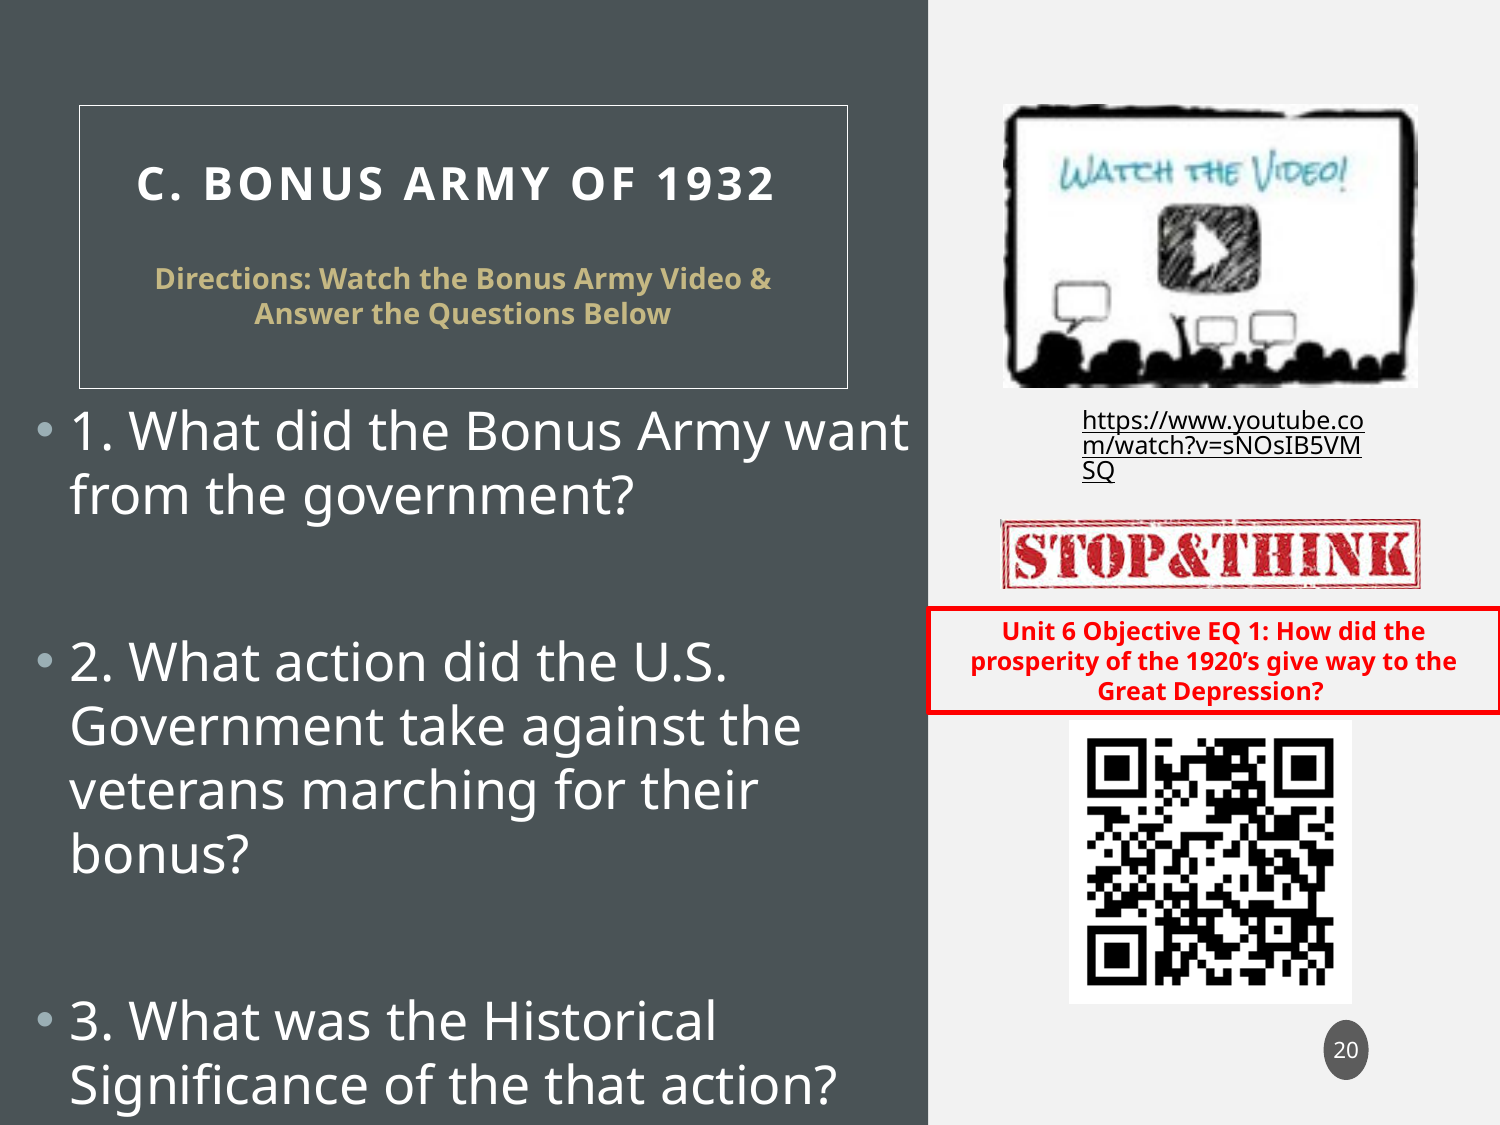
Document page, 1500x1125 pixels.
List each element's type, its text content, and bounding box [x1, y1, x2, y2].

text_box https://www.youtube.com/watch?v=sNOsIB5VMSQ [1067, 397, 1381, 476]
text_box [929, 0, 1500, 608]
picture [1069, 720, 1352, 1004]
picture [1003, 104, 1418, 388]
text_box 1. What did the Bonus Army want from the government? 2. What action did the U.S. Government take against the veterans marching for their bonus? 3. What was the Historical Significance of the that action? [0, 388, 929, 1125]
text_box Unit 6 Objective EQ 1: How did the prosperity of the 1920’s give way to the Great Depression? [928, 608, 1500, 713]
text_box C. Bonus Army of 1932 [79, 105, 848, 388]
text_box [0, 0, 929, 388]
slide_number 20 [1323, 1019, 1369, 1080]
text_box Directions: Watch the Bonus Army Video & Answer the Questions Below [95, 253, 831, 338]
text_box [929, 713, 1500, 1125]
picture [1000, 519, 1421, 589]
